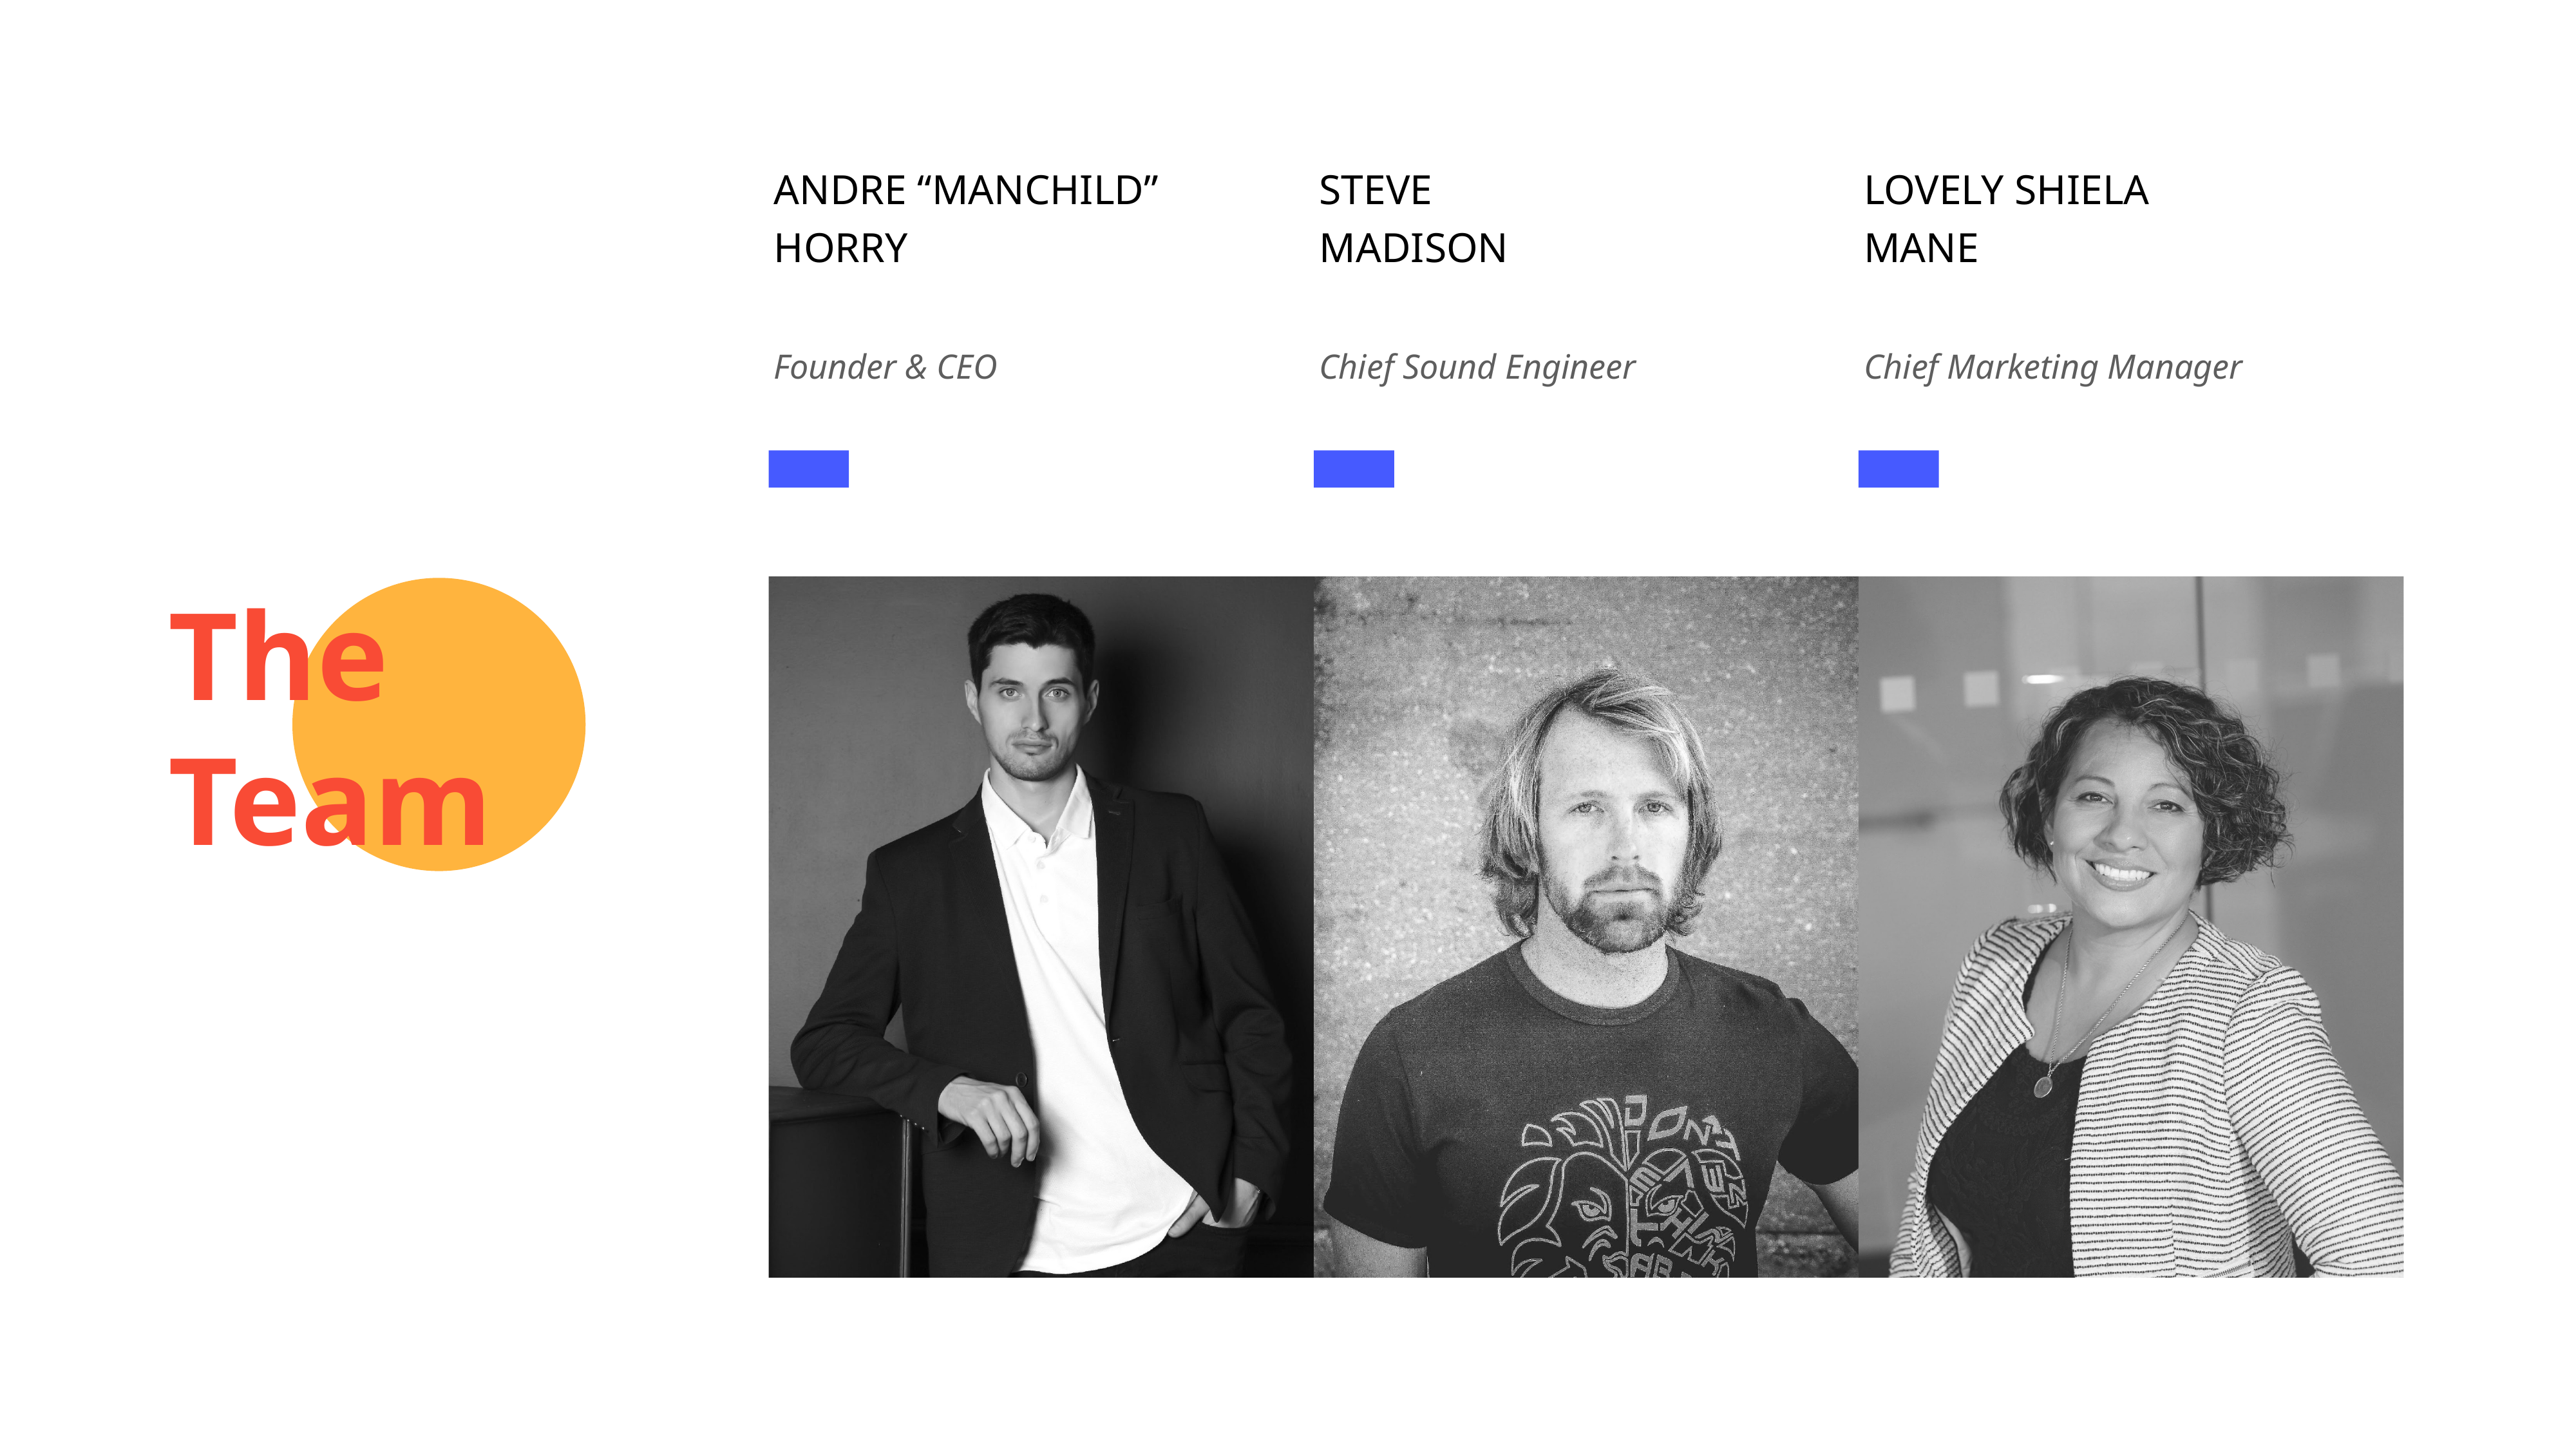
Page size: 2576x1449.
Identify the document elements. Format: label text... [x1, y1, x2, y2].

text_box Chief Sound Engineer [1314, 336, 1656, 386]
text_box [1314, 450, 1394, 488]
text_box Founder & CEO [768, 336, 1031, 386]
text_box LOVELY SHIELA MANE [1858, 153, 2404, 273]
text_box The Team [168, 576, 675, 873]
picture [768, 576, 2404, 1278]
text_box ANDRE “MANCHILD” HORRY [768, 153, 1314, 273]
text_box [1858, 450, 1939, 488]
text_box Chief Marketing Manager [1858, 336, 2253, 386]
text_box [768, 450, 849, 488]
text_box STEVE MADISON [1314, 153, 1858, 273]
